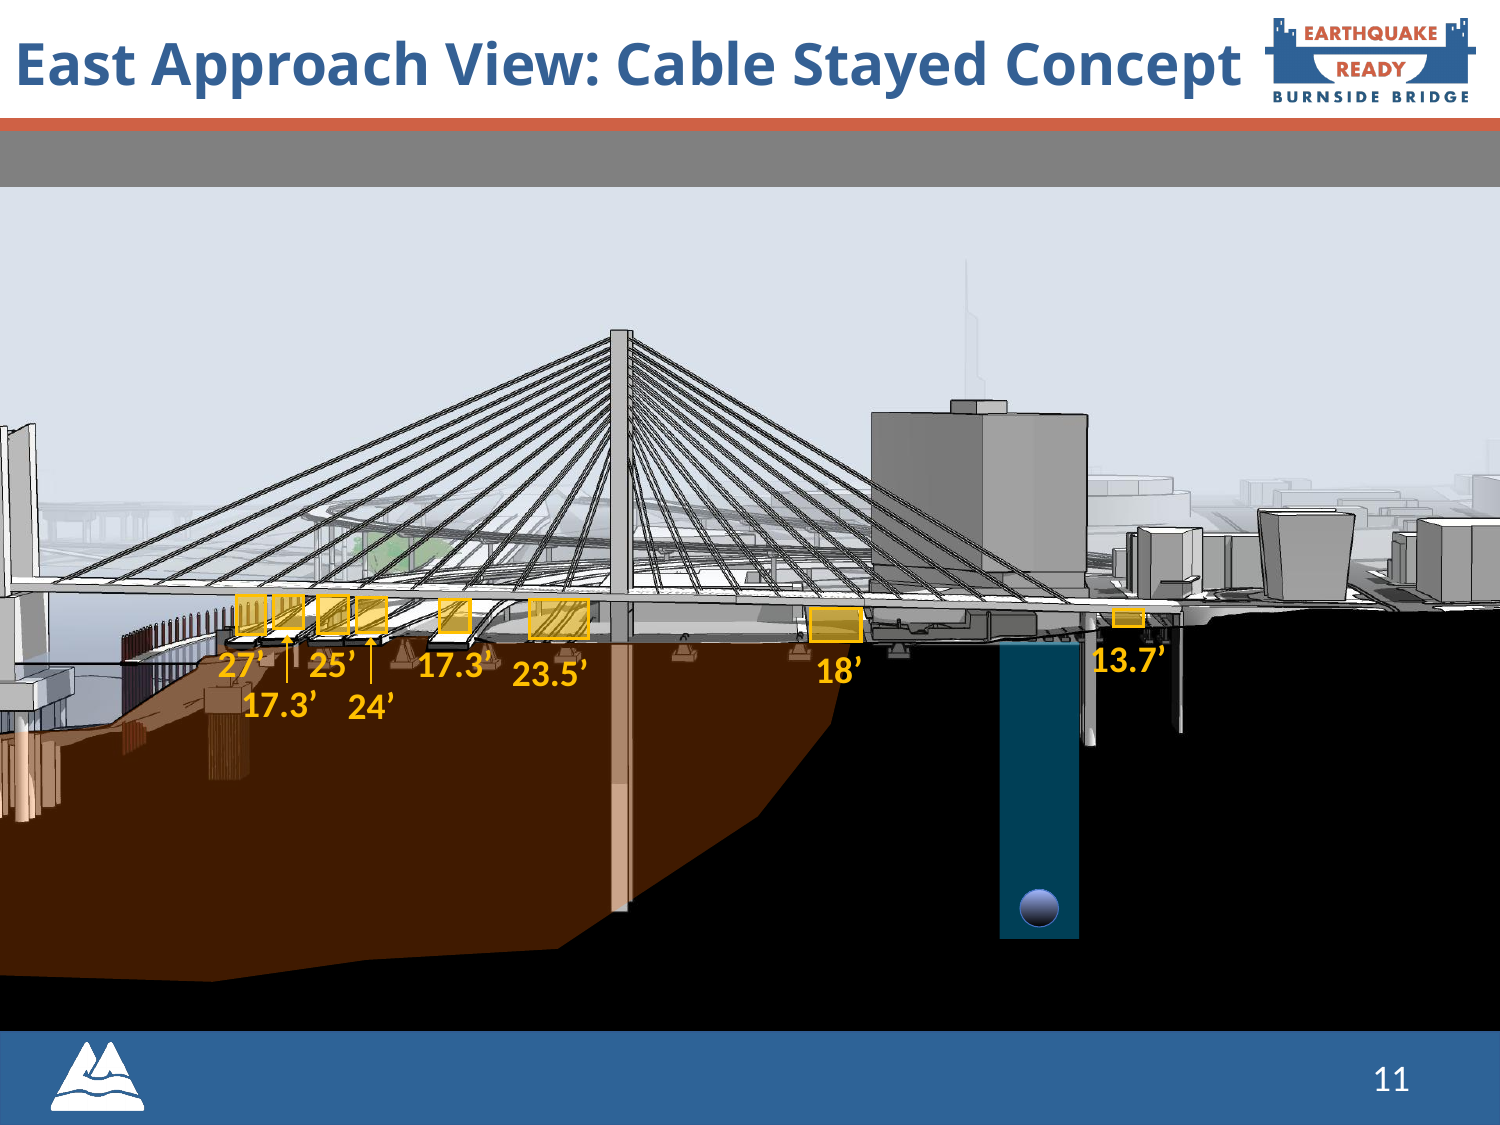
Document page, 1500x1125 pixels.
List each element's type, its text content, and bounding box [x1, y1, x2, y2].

picture [0, 187, 1500, 1032]
text_box East Approach View: Cable Stayed Concept [0, 20, 1418, 96]
picture [1265, 18, 1476, 103]
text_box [0, 635, 1080, 982]
picture [50, 1042, 149, 1118]
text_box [134, 595, 1236, 736]
